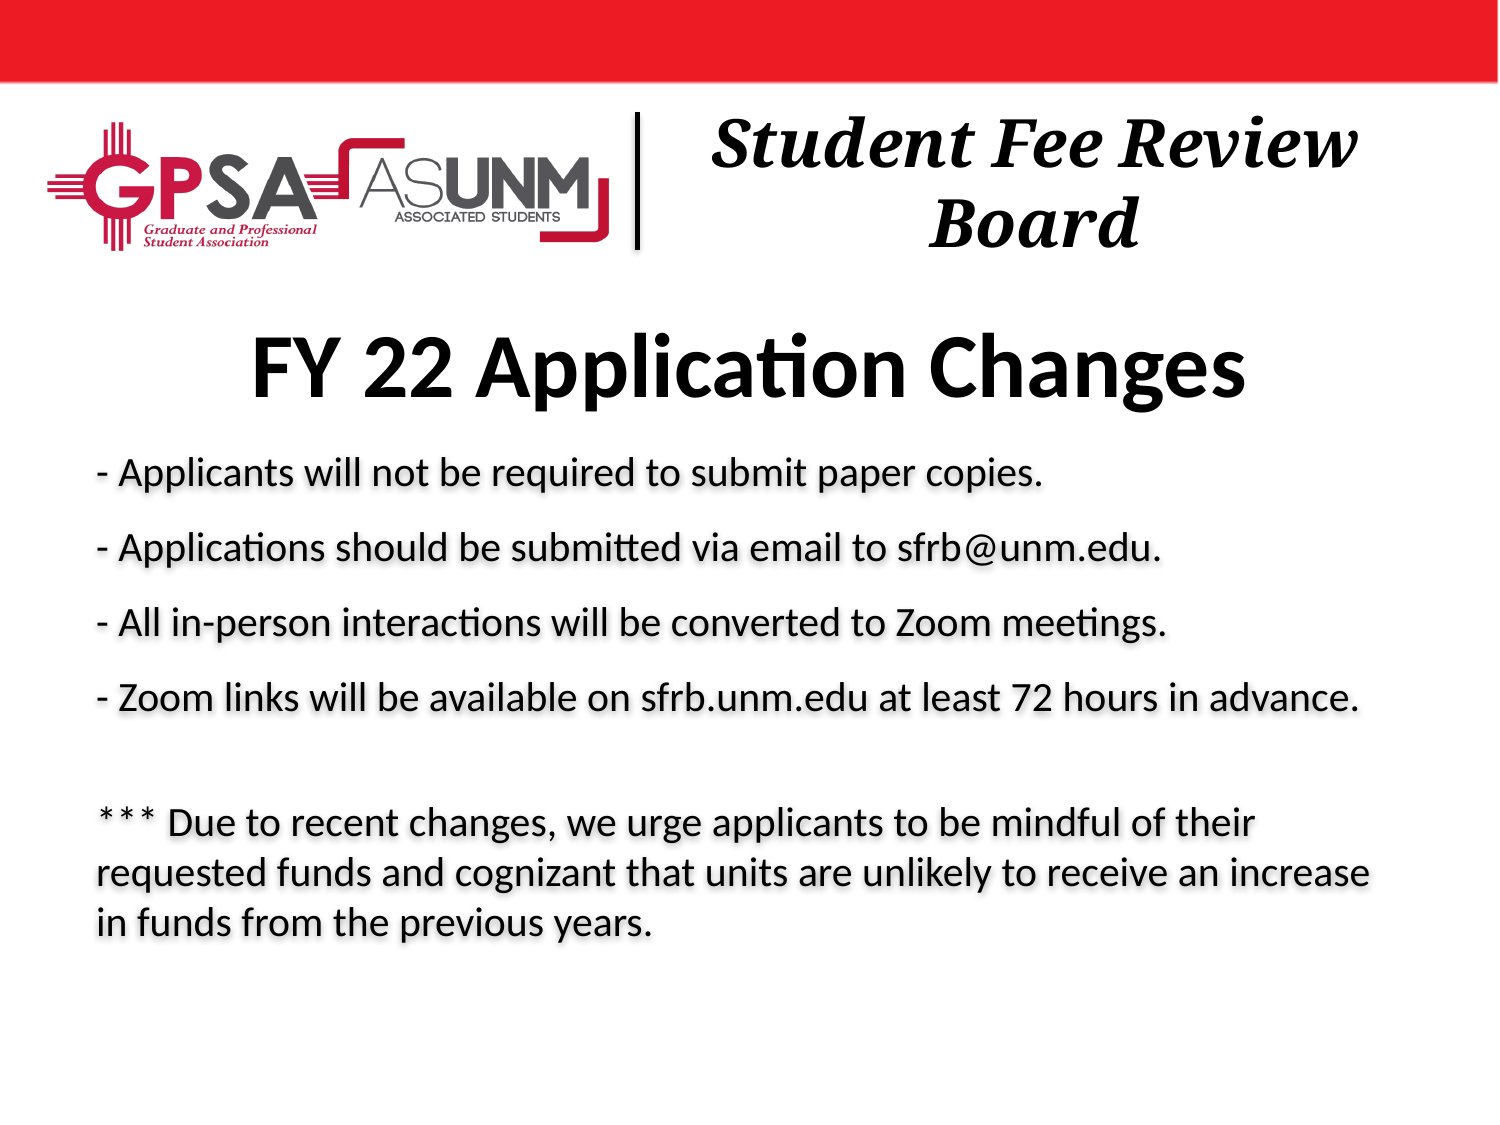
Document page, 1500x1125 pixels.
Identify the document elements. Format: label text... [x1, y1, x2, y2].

picture [37, 112, 626, 268]
picture [0, 0, 1500, 88]
text_box Student Fee Review Board [644, 125, 1463, 238]
text_box FY 22 Application Changes [74, 267, 1425, 455]
text_box - Applicants will not be required to submit paper copies. - Applications should be submitted via email to sfrb@unm.edu. - All in-person interactions will be converted to Zoom meetings. - Zoom links will be available on sfrb.unm.edu at least 72 hours in advance. *** Due to recent changes, we urge applicants to be mindful of their requested funds and cognizant that units are unlikely to receive an increase in funds from the previous years. [80, 455, 1419, 983]
